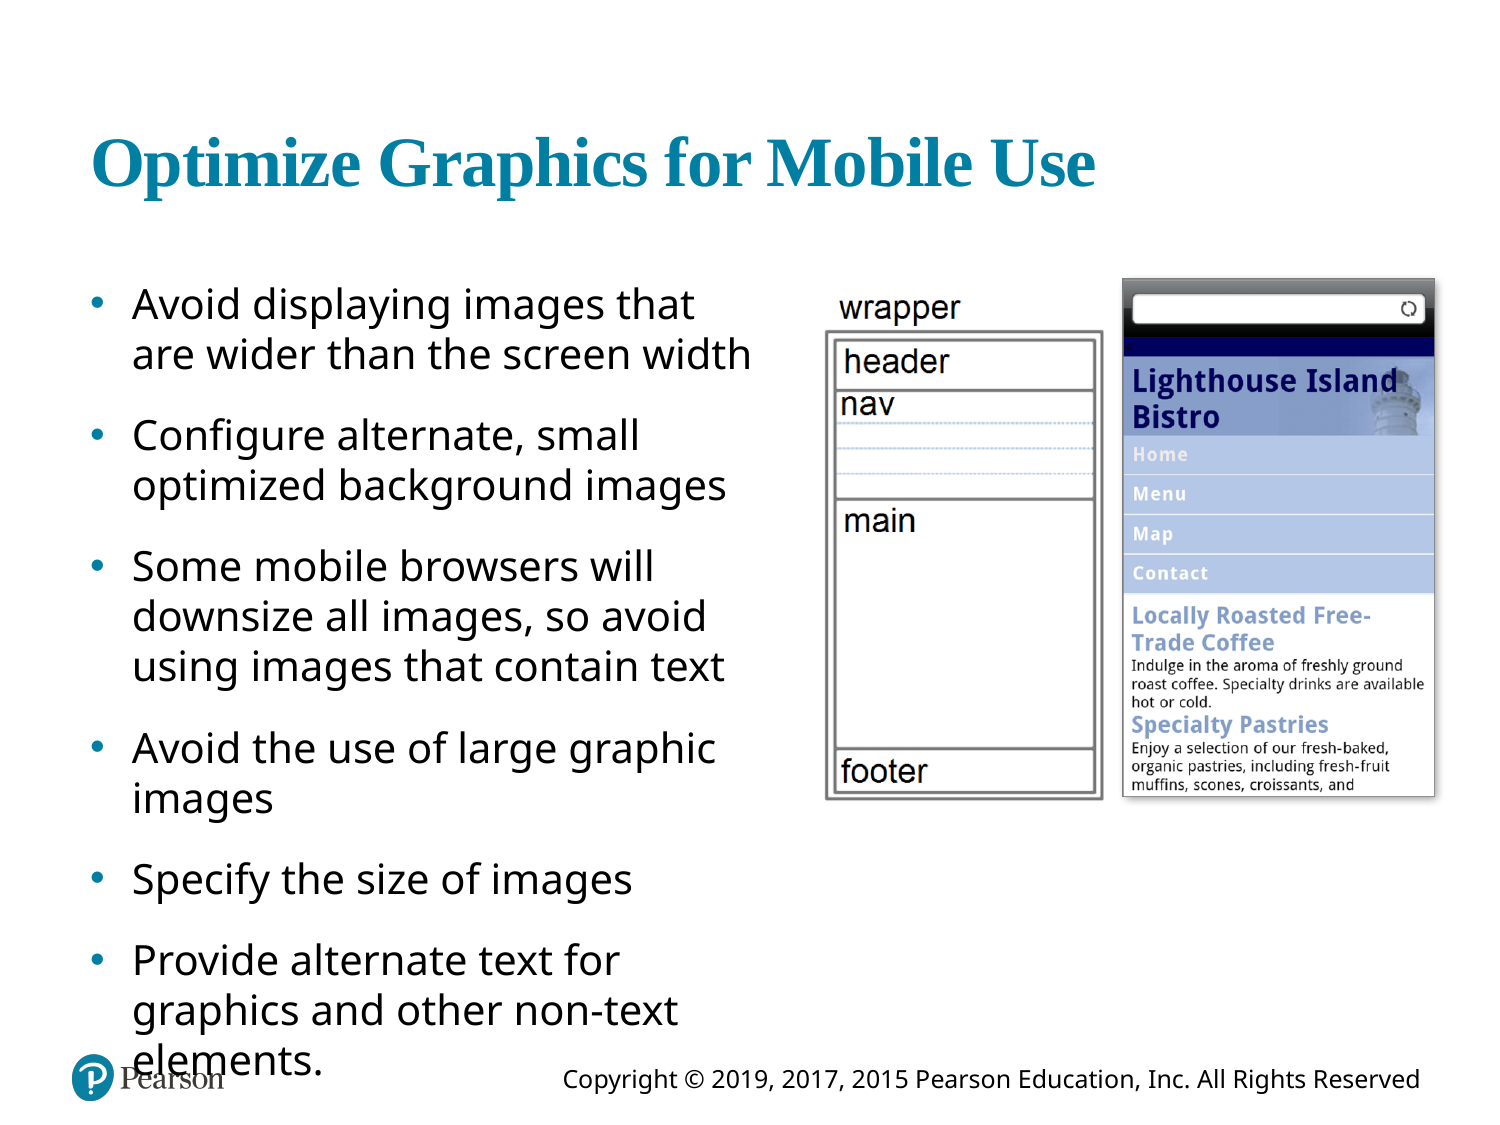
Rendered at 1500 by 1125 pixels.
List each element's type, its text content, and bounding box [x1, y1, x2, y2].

title Optimize Graphics for Mobile Use [75, 0, 1425, 216]
picture [1122, 277, 1435, 797]
picture [810, 294, 1116, 812]
list Avoid displaying images that are wider than the screen width Configure alternate, small optimized background images Some mobile browsers will downsize all images, so avoid using images that contain text Avoid the use of large graphic images Specify the size of images Provide alternate text for graphics and other non-text elements. [75, 262, 780, 1100]
picture [72, 1087, 83, 1101]
